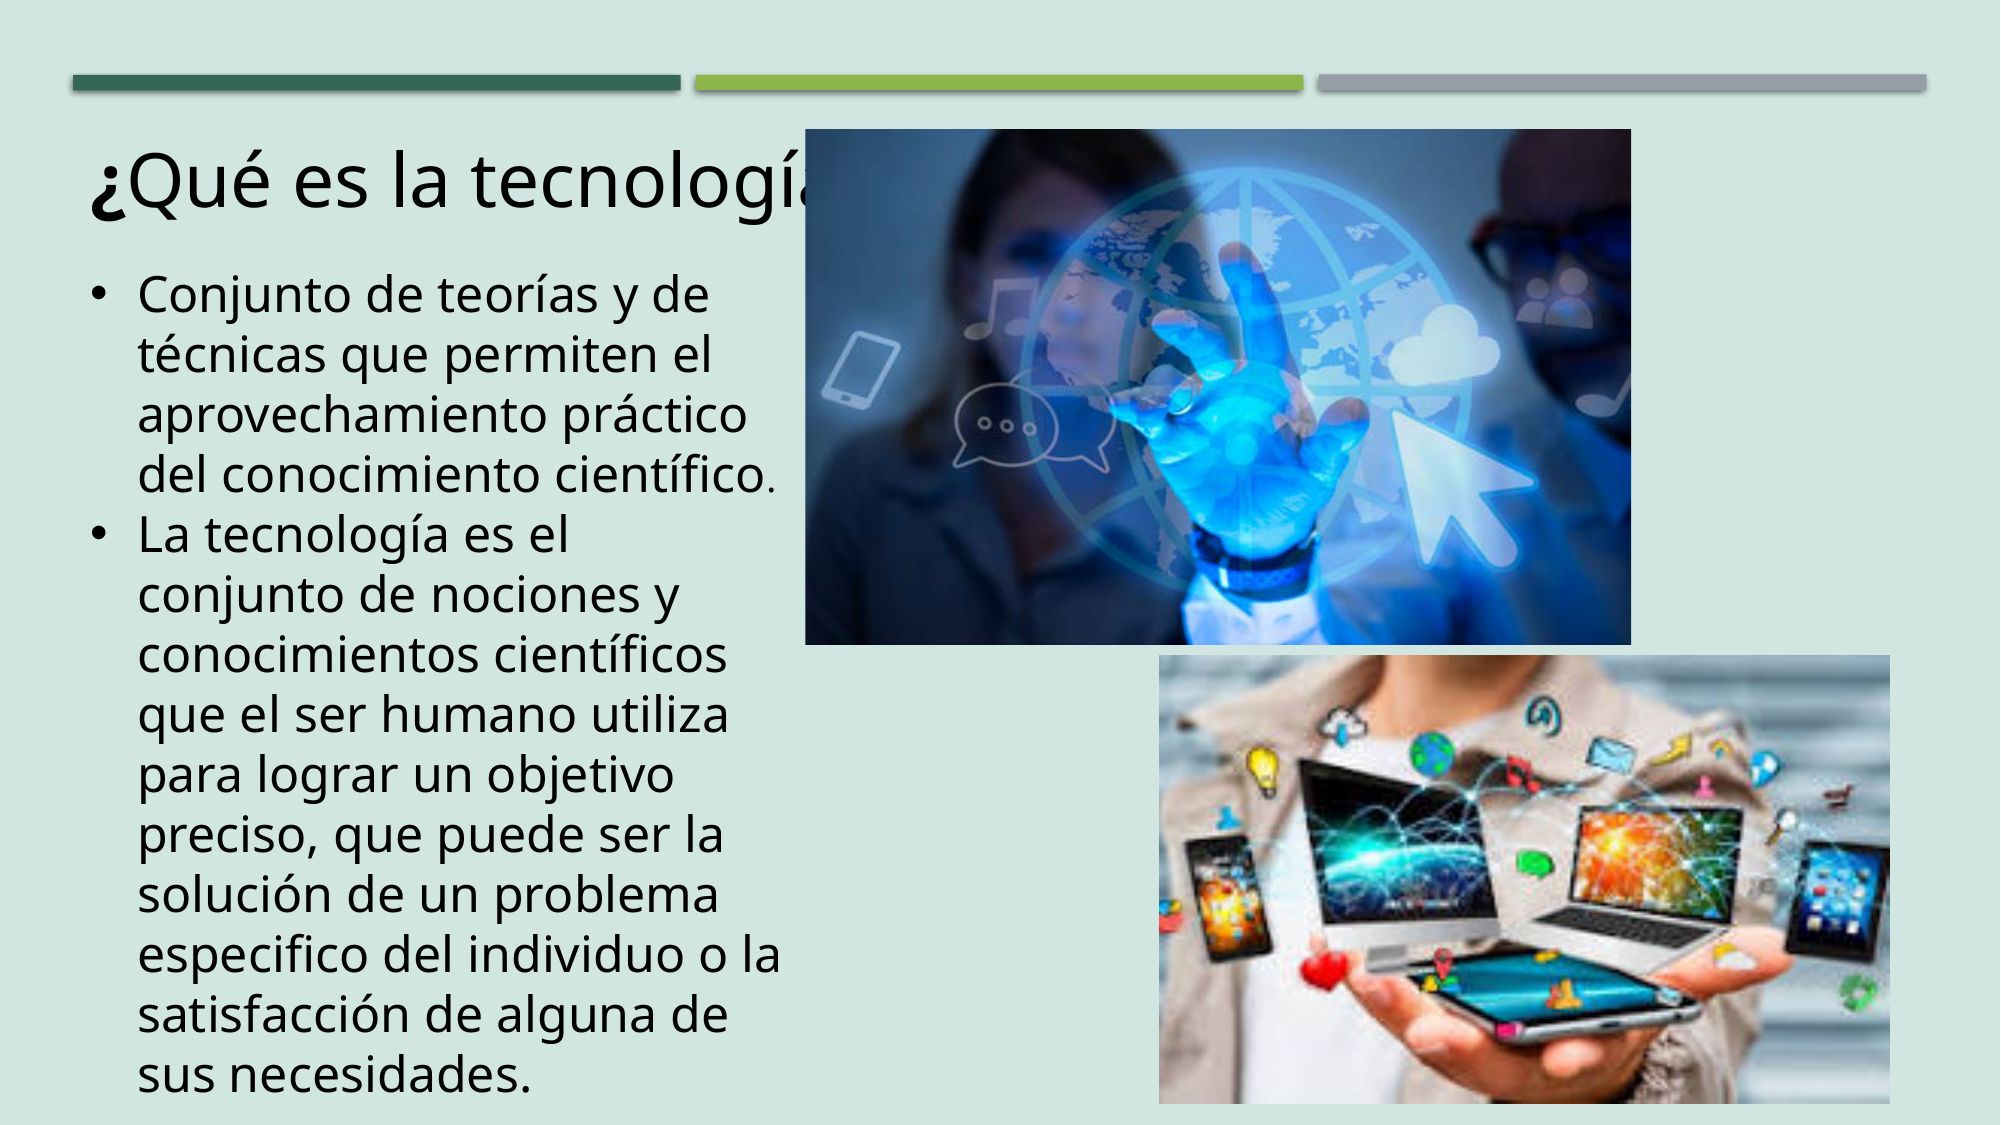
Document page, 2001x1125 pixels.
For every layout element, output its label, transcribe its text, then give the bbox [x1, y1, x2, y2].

text_box ¿Qué es la tecnología? [75, 125, 1337, 231]
picture [1159, 655, 1891, 1105]
text_box Conjunto de teorías y de técnicas que permiten el aprovechamiento práctico del conocimiento científico. La tecnología es el conjunto de nociones y conocimientos científicos que el ser humano utiliza para lograr un objetivo preciso, que puede ser la solución de un problema especifico del individuo o la satisfacción de alguna de sus necesidades. [75, 254, 806, 1125]
picture [804, 128, 1632, 646]
